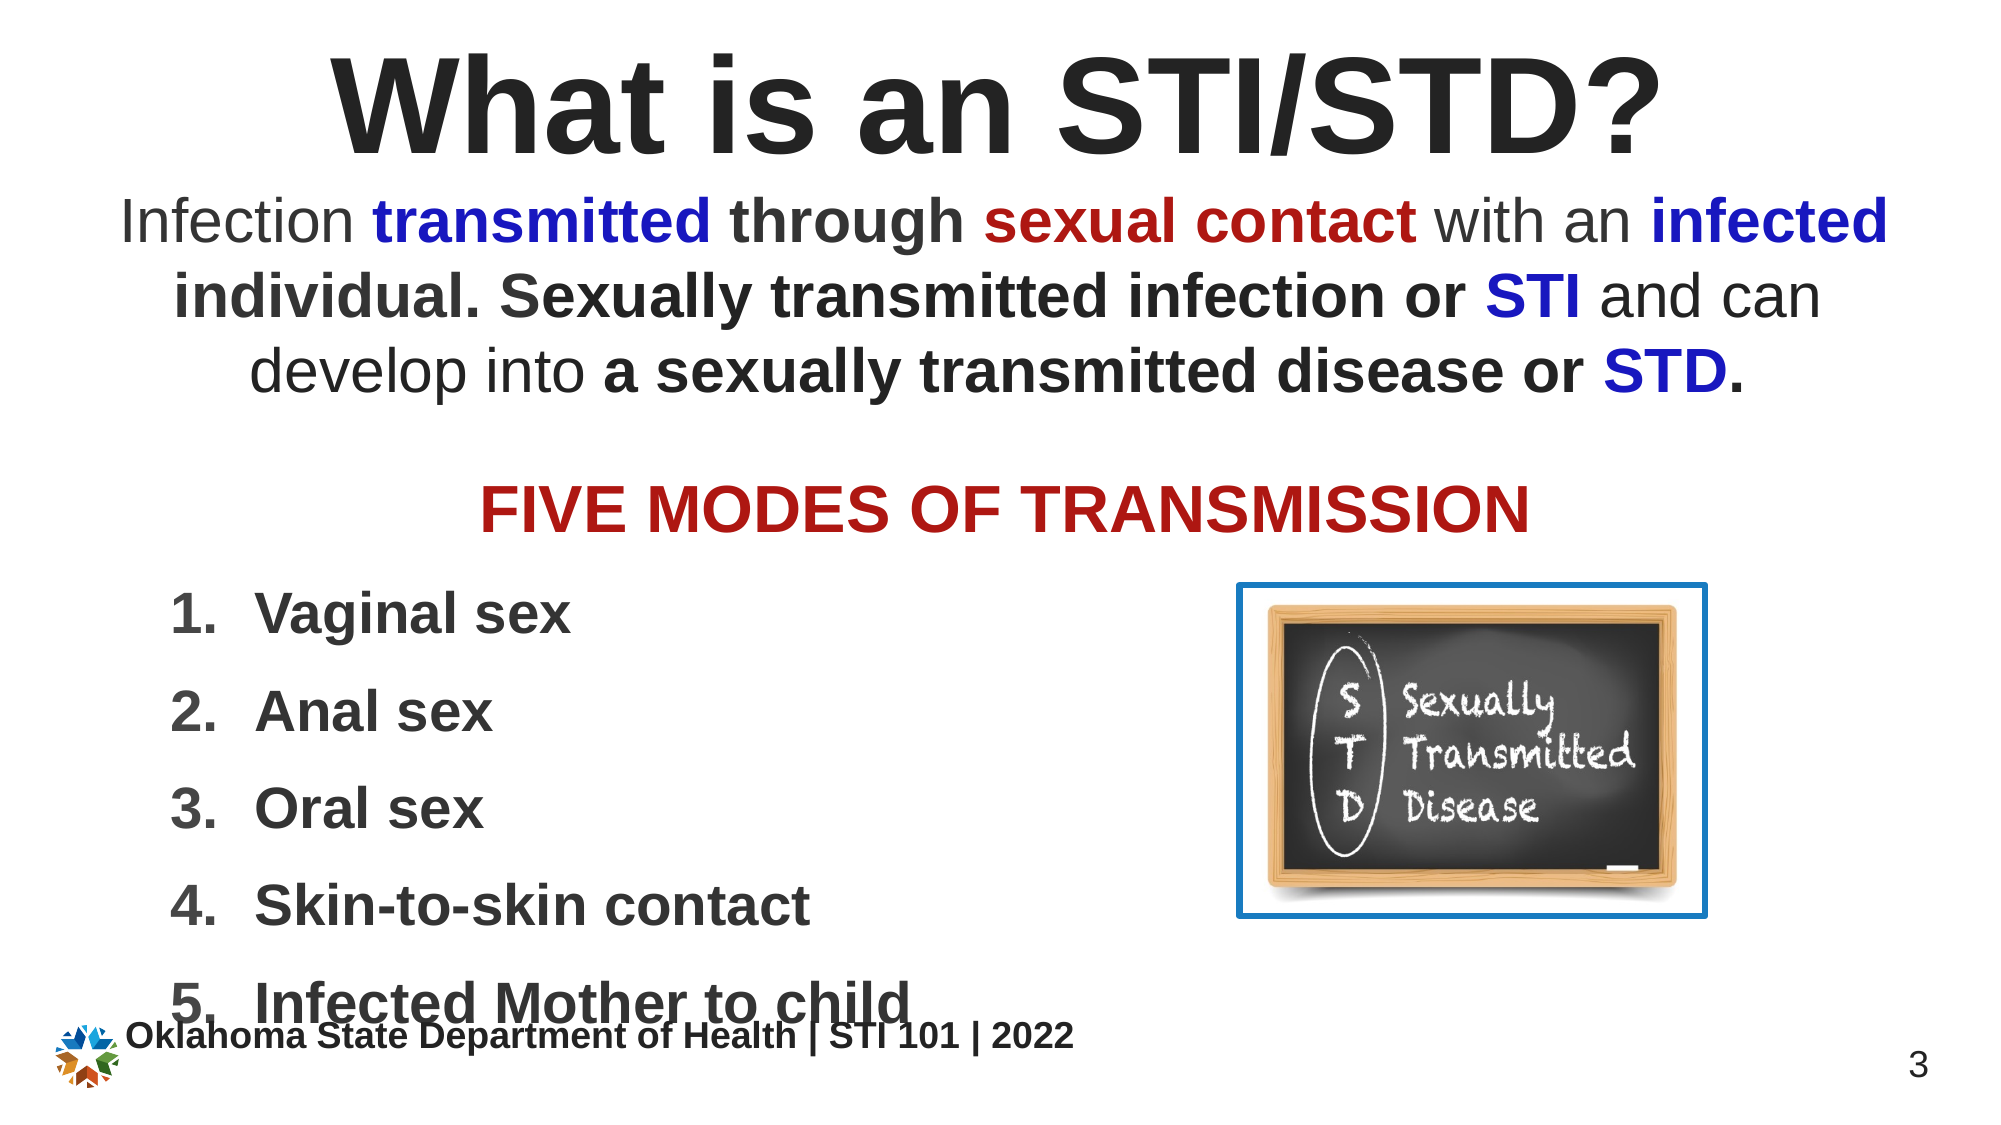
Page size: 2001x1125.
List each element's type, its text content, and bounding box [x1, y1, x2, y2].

slide_number 3 [1494, 1046, 1945, 1079]
text_box Infection transmitted through sexual contact with an infected individual. Sexually transmitted infection or STI and can develop into a sexually transmitted disease or STD. [51, 172, 1945, 553]
picture [55, 1025, 119, 1088]
text_box FIVE MODES OF TRANSMISSION Vaginal sex Anal sex Oral sex Skin-to-skin contact Infected Mother to child [155, 457, 1858, 1043]
footer Oklahoma State Department of Health | STI 101 | 2022 [104, 1035, 1200, 1095]
title What is an STI/STD? [256, 9, 1757, 172]
picture [1242, 588, 1702, 913]
